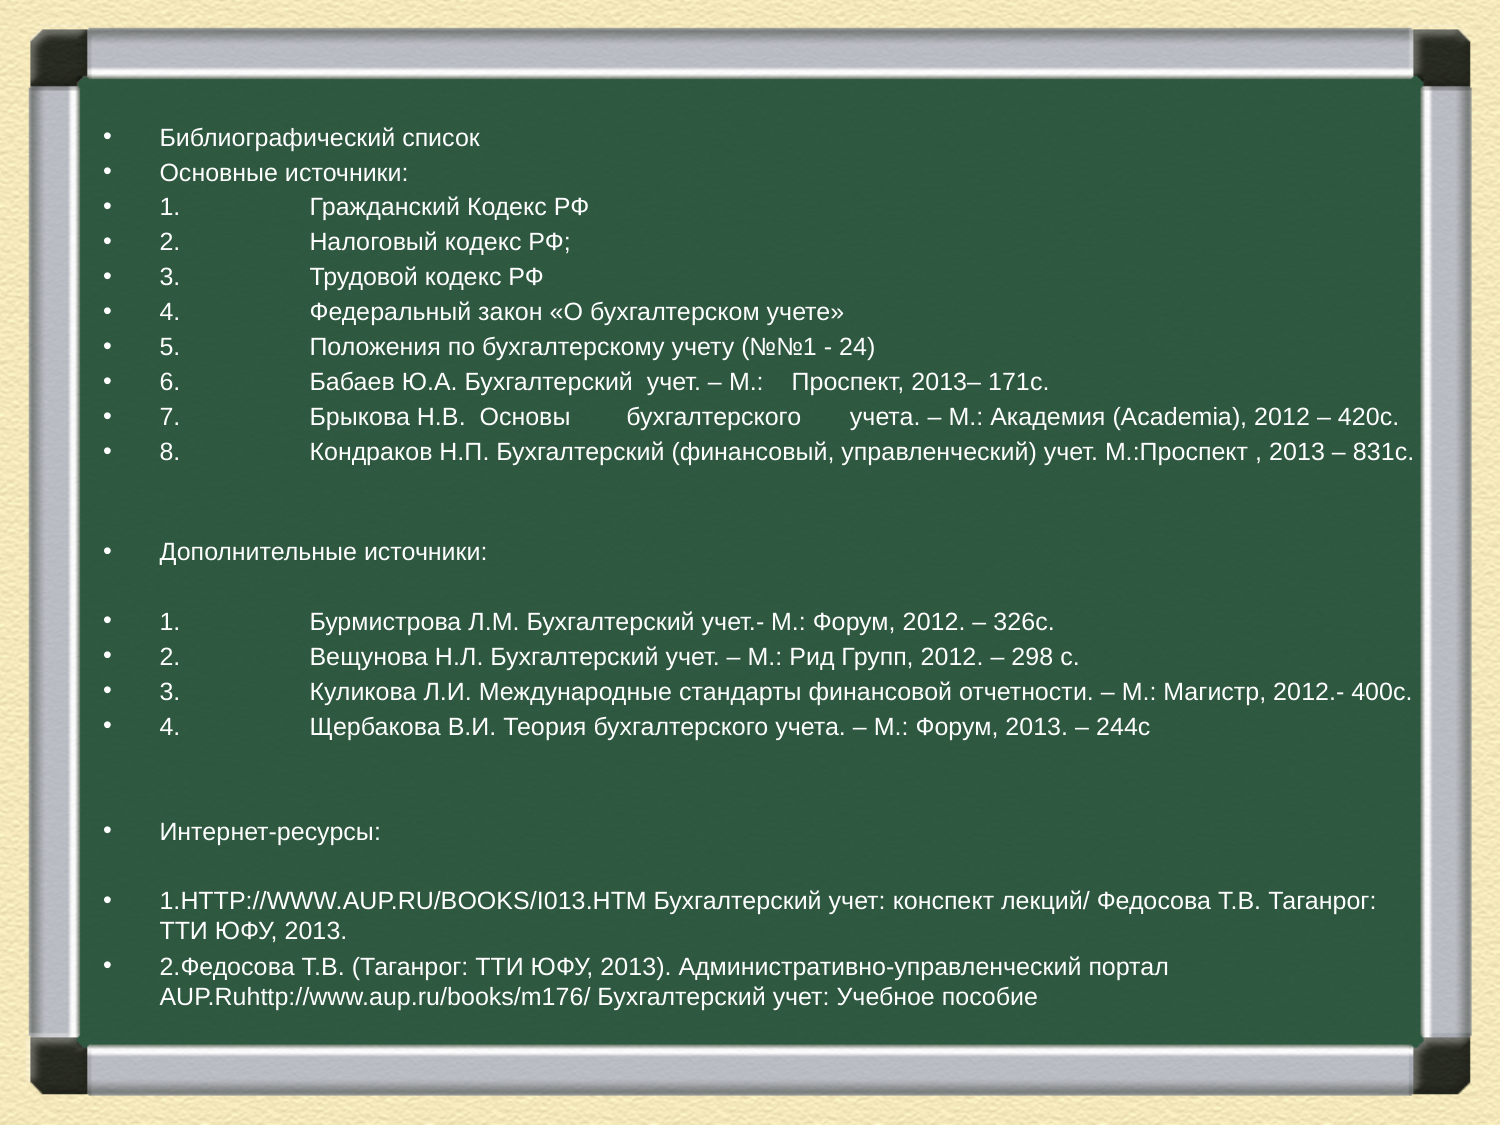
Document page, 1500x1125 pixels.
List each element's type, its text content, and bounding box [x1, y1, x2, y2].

text_box Библиографический список Основные источники: 1. Гражданский Кодекс РФ 2. Налоговый кодекс РФ; 3. Трудовой кодекс РФ 4. Федеральный закон «О бухгалтерском учете» 5. Положения по бухгалтерскому учету (№№1 - 24) 6. Бабаев Ю.А. Бухгалтерский учет. – М.: Проспект, 2013– 171с. 7. Брыкова Н.В. Основы бухгалтерского учета. – М.: Академия (Academia), 2012 – 420с. 8. Кондраков Н.П. Бухгалтерский (финансовый, управленческий) учет. М.:Проспект , 2013 – 831с. Дополнительные источники: 1. Бурмистрова Л.М. Бухгалтерский учет.- М.: Форум, 2012. – 326с. 2. Вещунова Н.Л. Бухгалтерский учет. – М.: Рид Групп, 2012. – 298 с. 3. Куликова Л.И. Международные стандарты финансовой отчетности. – М.: Магистр, 2012.- 400с. 4. Щербакова В.И. Теория бухгалтерского учета. – М.: Форум, 2013. – 244с Интернет-ресурсы: 1.HTTP://WWW.AUP.RU/BOOKS/I013.HTM Бухгалтерский учет: конспект лекций/ Федосова Т.В. Таганрог: ТТИ ЮФУ, 2013. 2.Федосова Т.В. (Таганрог: ТТИ ЮФУ, 2013). Административно-управленческий портал AUP.Ruhttp://www.aup.ru/books/m176/ Бухгалтерский учет: Учебное пособие [88, 113, 1439, 873]
picture [0, 0, 1500, 1125]
